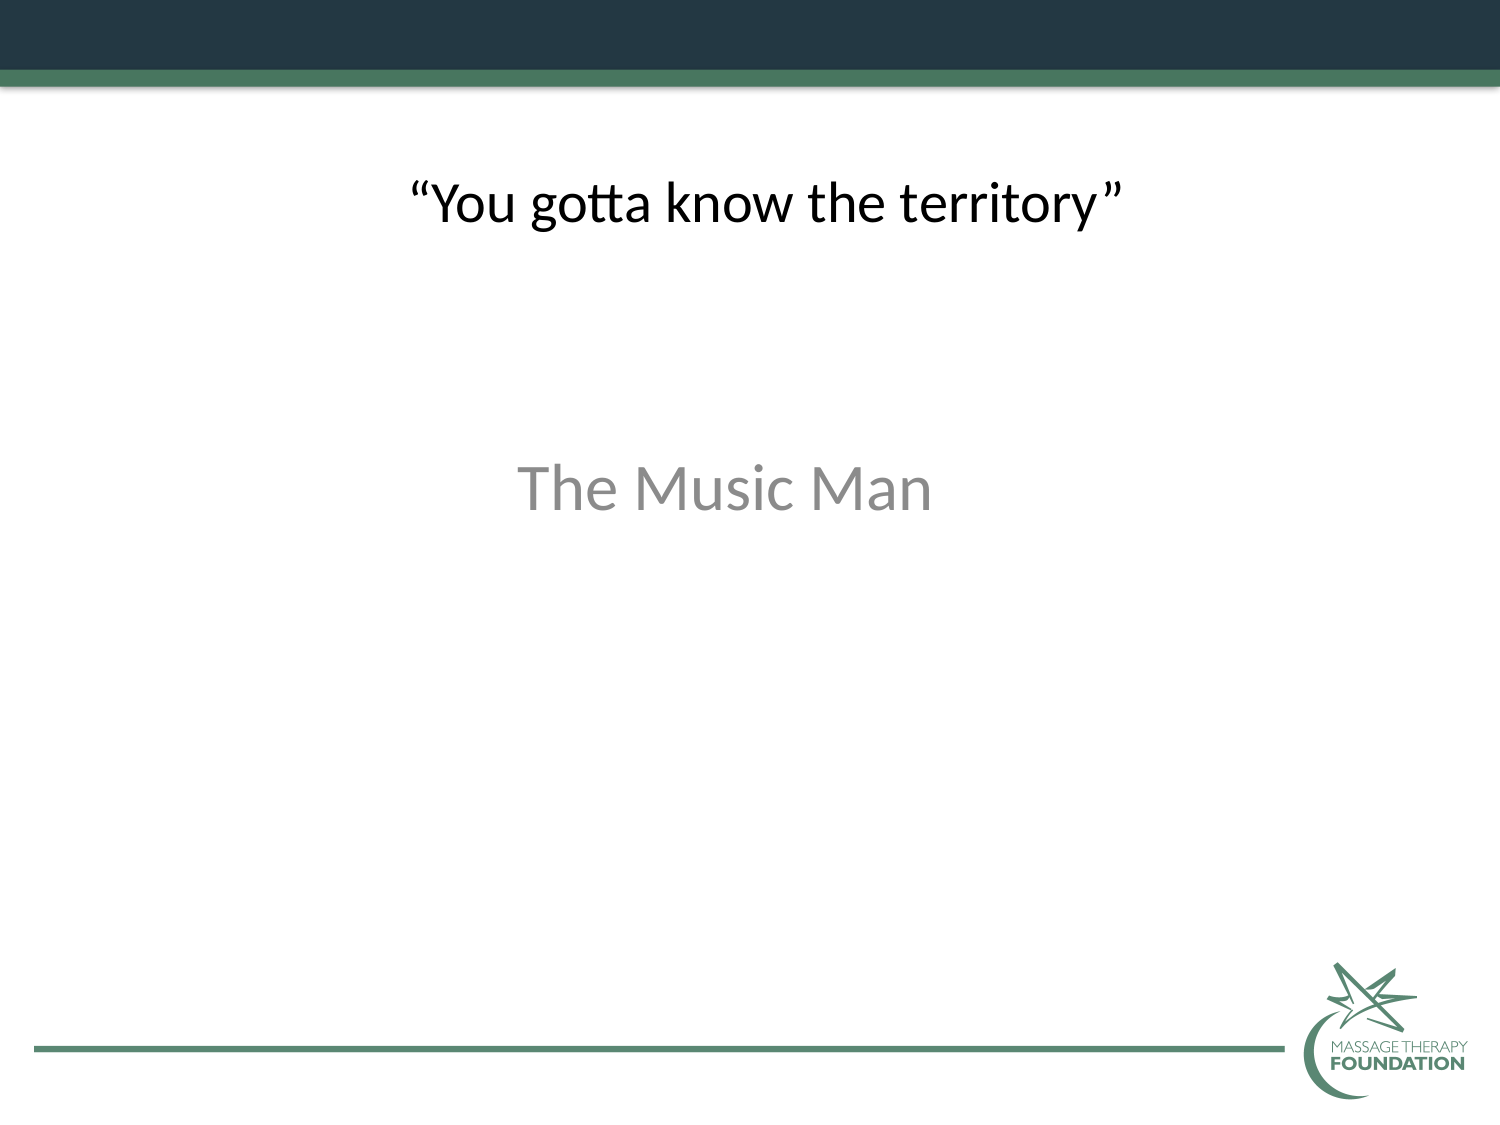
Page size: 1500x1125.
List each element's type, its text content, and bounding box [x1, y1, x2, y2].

title “You gotta know the territory” [206, 131, 1326, 477]
subtitle The Music Man [264, 435, 1187, 740]
picture [0, 942, 1500, 1125]
